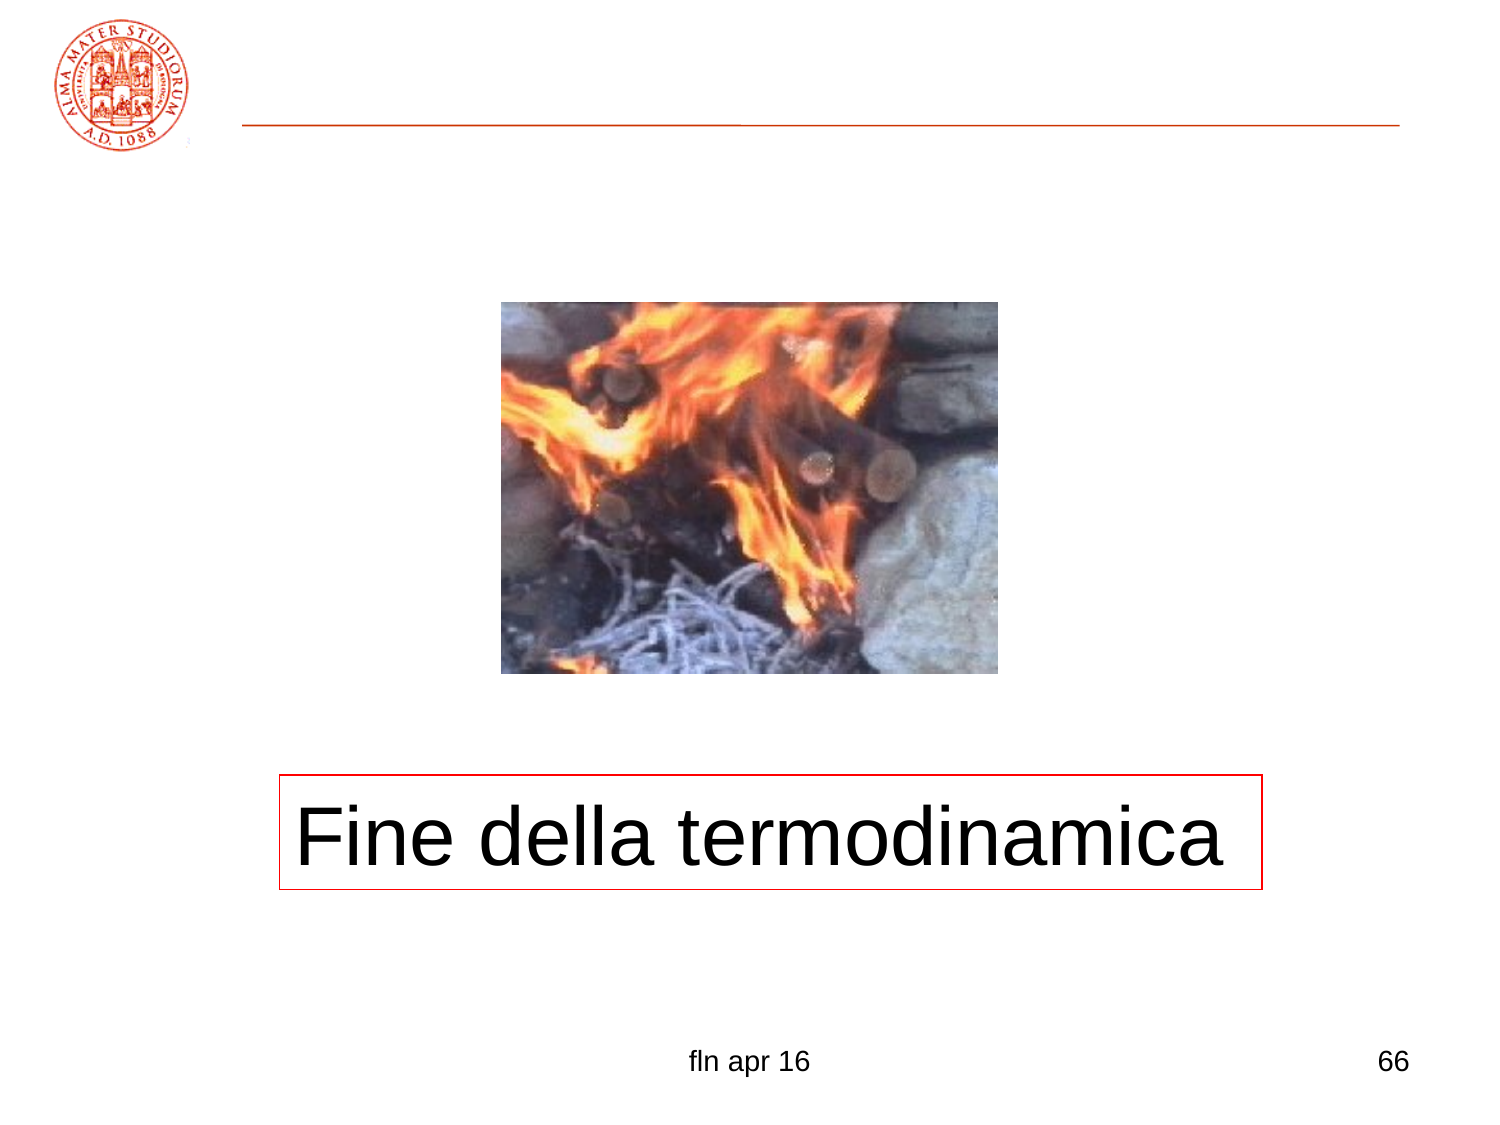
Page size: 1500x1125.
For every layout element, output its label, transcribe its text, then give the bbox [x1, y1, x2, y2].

slide_number 66 [1074, 1034, 1425, 1103]
picture [501, 302, 998, 674]
picture [53, 18, 190, 168]
footer fln apr 16 [512, 1034, 988, 1103]
text_box Fine della termodinamica [279, 774, 1263, 890]
